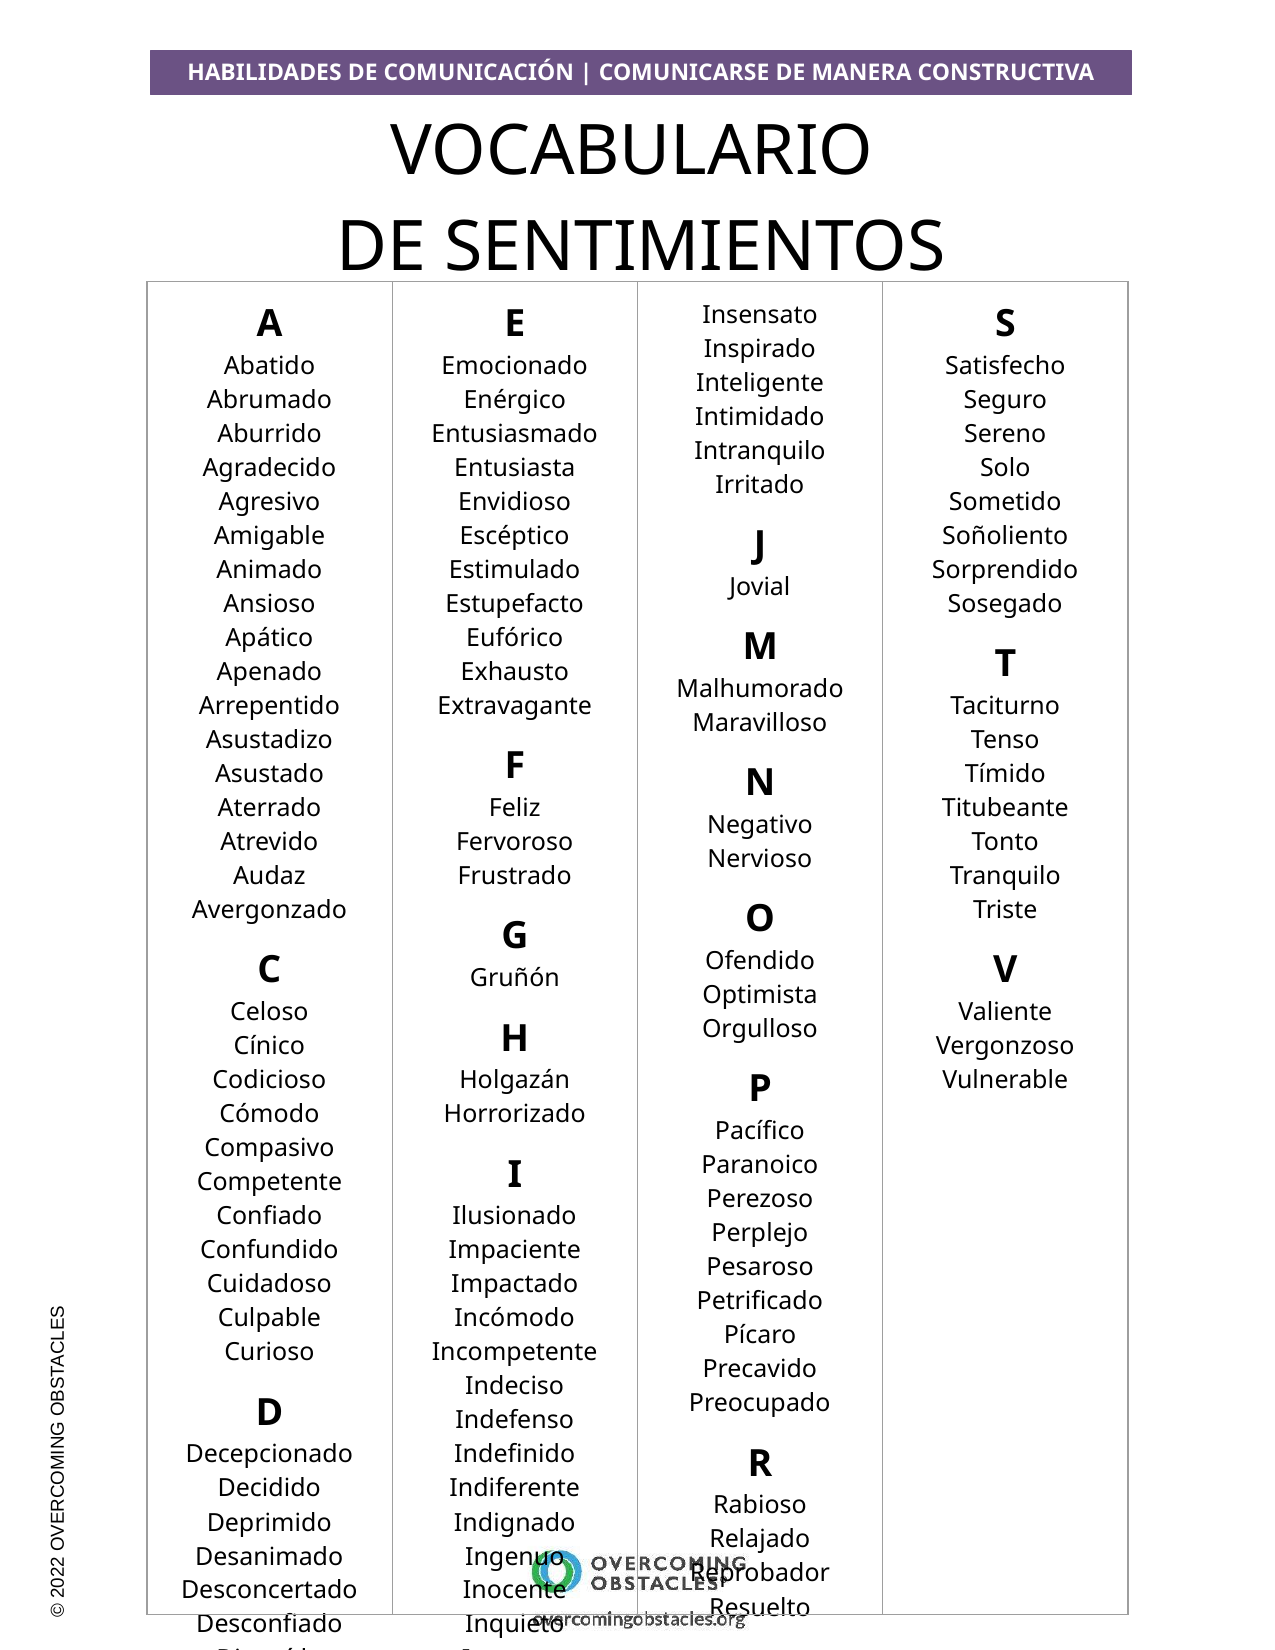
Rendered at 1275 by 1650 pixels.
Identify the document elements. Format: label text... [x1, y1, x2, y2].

picture [516, 1529, 766, 1650]
text_box HABILIDADES DE COMUNICACIÓN | COMUNICARSE DE MANERA CONSTRUCTIVA [150, 43, 1132, 77]
table_header S Satisfecho Seguro Sereno Solo Sometido Soñoliento Sorprendido Sosegado T Taciturno Tenso Tímido Titubeante Tonto Tranquilo Triste V Valiente Vergonzoso Vulnerable [883, 282, 1127, 1614]
table_header E Emocionado Enérgico Entusiasmado Entusiasta Envidioso Escéptico Estimulado Estupefacto Eufórico Exhausto Extravagante F Feliz Fervoroso Frustrado G Gruñón H Holgazán Horrorizado I Ilusionado Impaciente Impactado Incómodo Incompetente Indeciso Indefenso Indefinido Indiferente Indignado Ingenuo Inocente Inquieto Inseguro [393, 282, 637, 1614]
text_box VOCABULARIO DE SENTIMIENTOS [150, 77, 1132, 300]
text_box © 2022 OVERCOMING OBSTACLES [33, 1264, 79, 1633]
table_header A Abatido Abrumado Aburrido Agradecido Agresivo Amigable Animado Ansioso Apático Apenado Arrepentido Asustadizo Asustado Aterrado Atrevido Audaz Avergonzado C Celoso Cínico Codicioso Cómodo Compasivo Competente Confiado Confundido Cuidadoso Culpable Curioso D Decepcionado Decidido Deprimido Desanimado Desconcertado Desconfiado Distraído [148, 282, 392, 1614]
table_header Insensato Inspirado Inteligente Intimidado Intranquilo Irritado J Jovial M Malhumorado Maravilloso N Negativo Nervioso O Ofendido Optimista Orgulloso P Pacífico Paranoico Perezoso Perplejo Pesaroso Petrificado Pícaro Precavido Preocupado R Rabioso Relajado Reprobador Resuelto [638, 282, 882, 1614]
